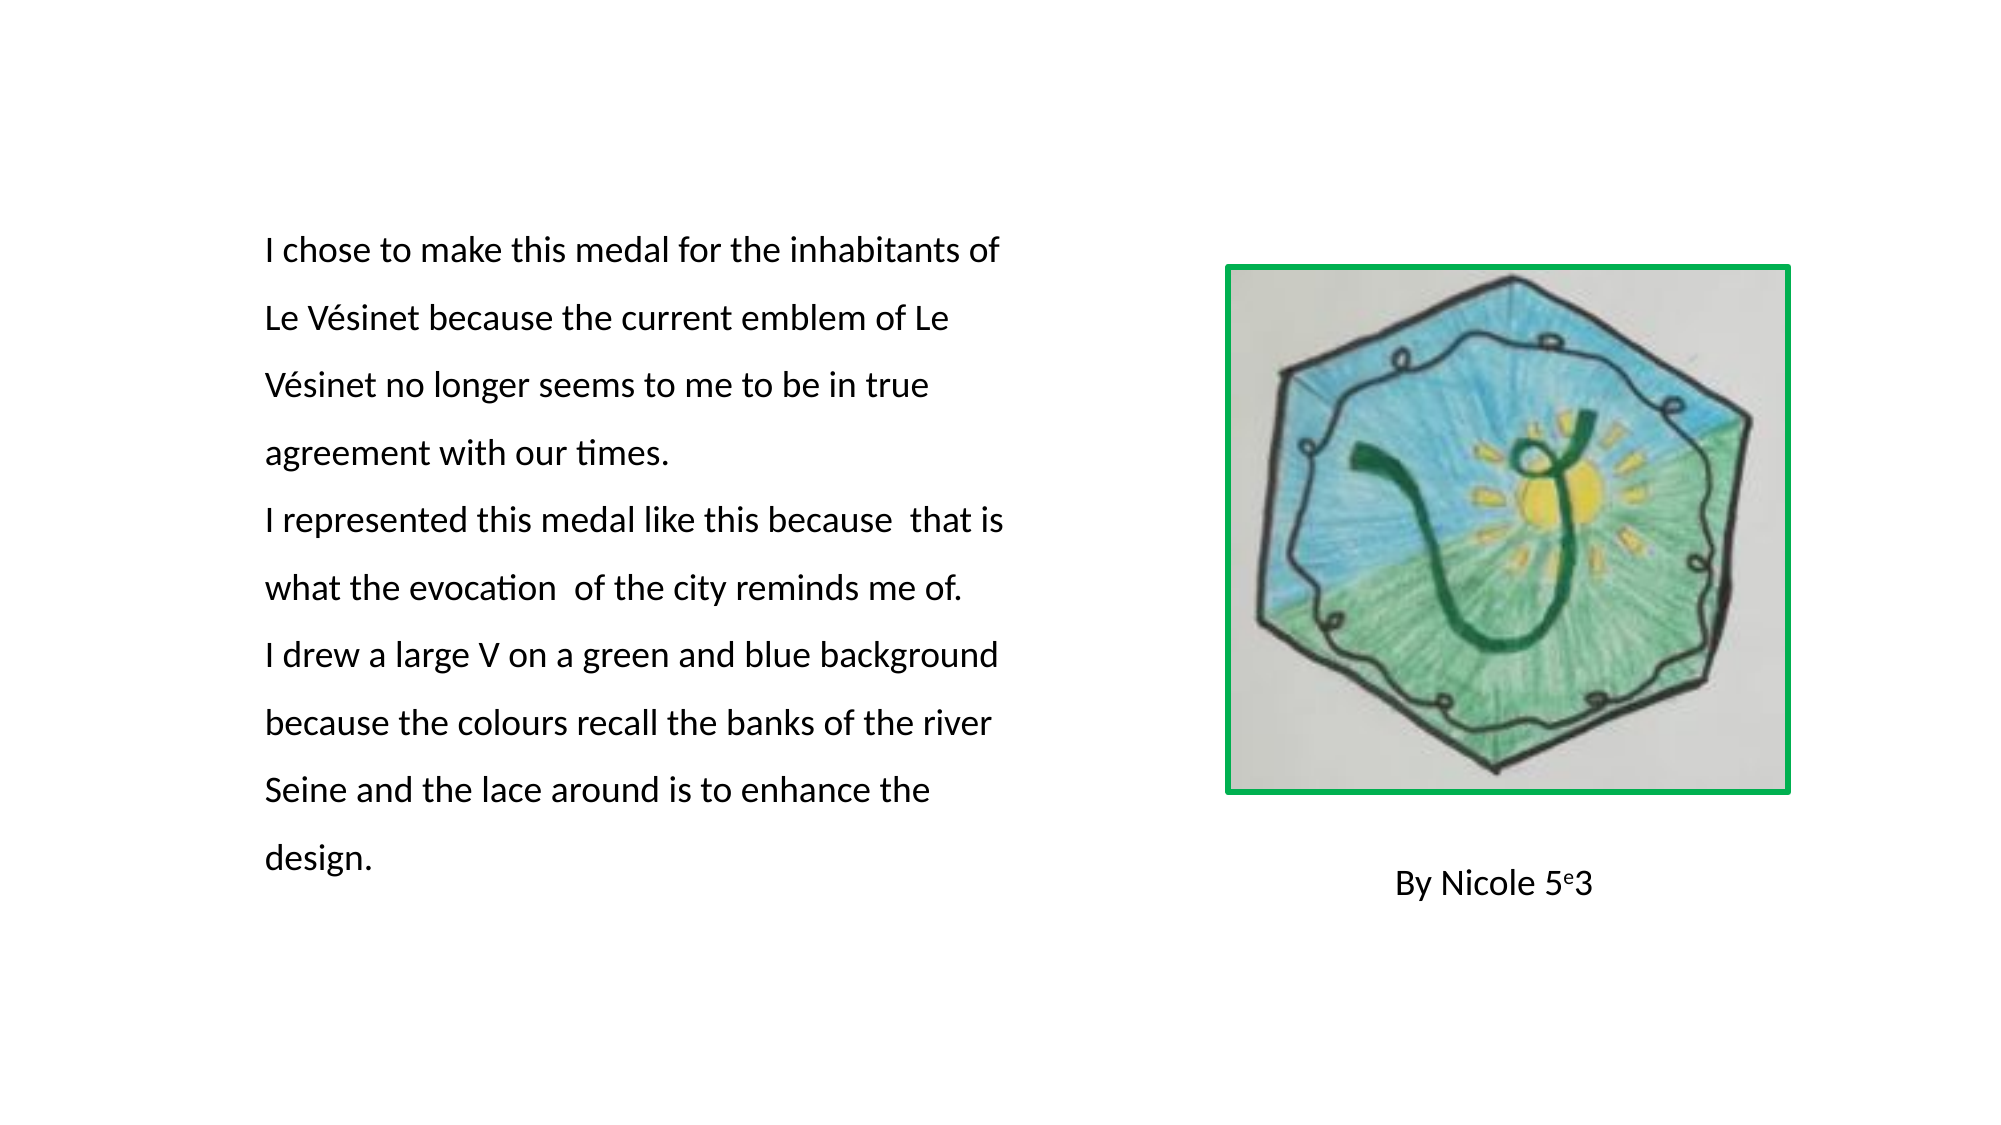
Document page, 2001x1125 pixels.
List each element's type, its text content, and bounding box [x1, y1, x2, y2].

text_box By Nicole 5e3 [1380, 850, 1811, 911]
text_box I chose to make this medal for the inhabitants of Le Vésinet because the current emblem of Le Vésinet no longer seems to me to be in true agreement with our times. I represented this medal like this because that is what the evocation of the city reminds me of. I drew a large V on a green and blue background because the colours recall the banks of the river Seine and the lace around is to enhance the design. [249, 195, 1031, 886]
picture [1231, 269, 1786, 790]
